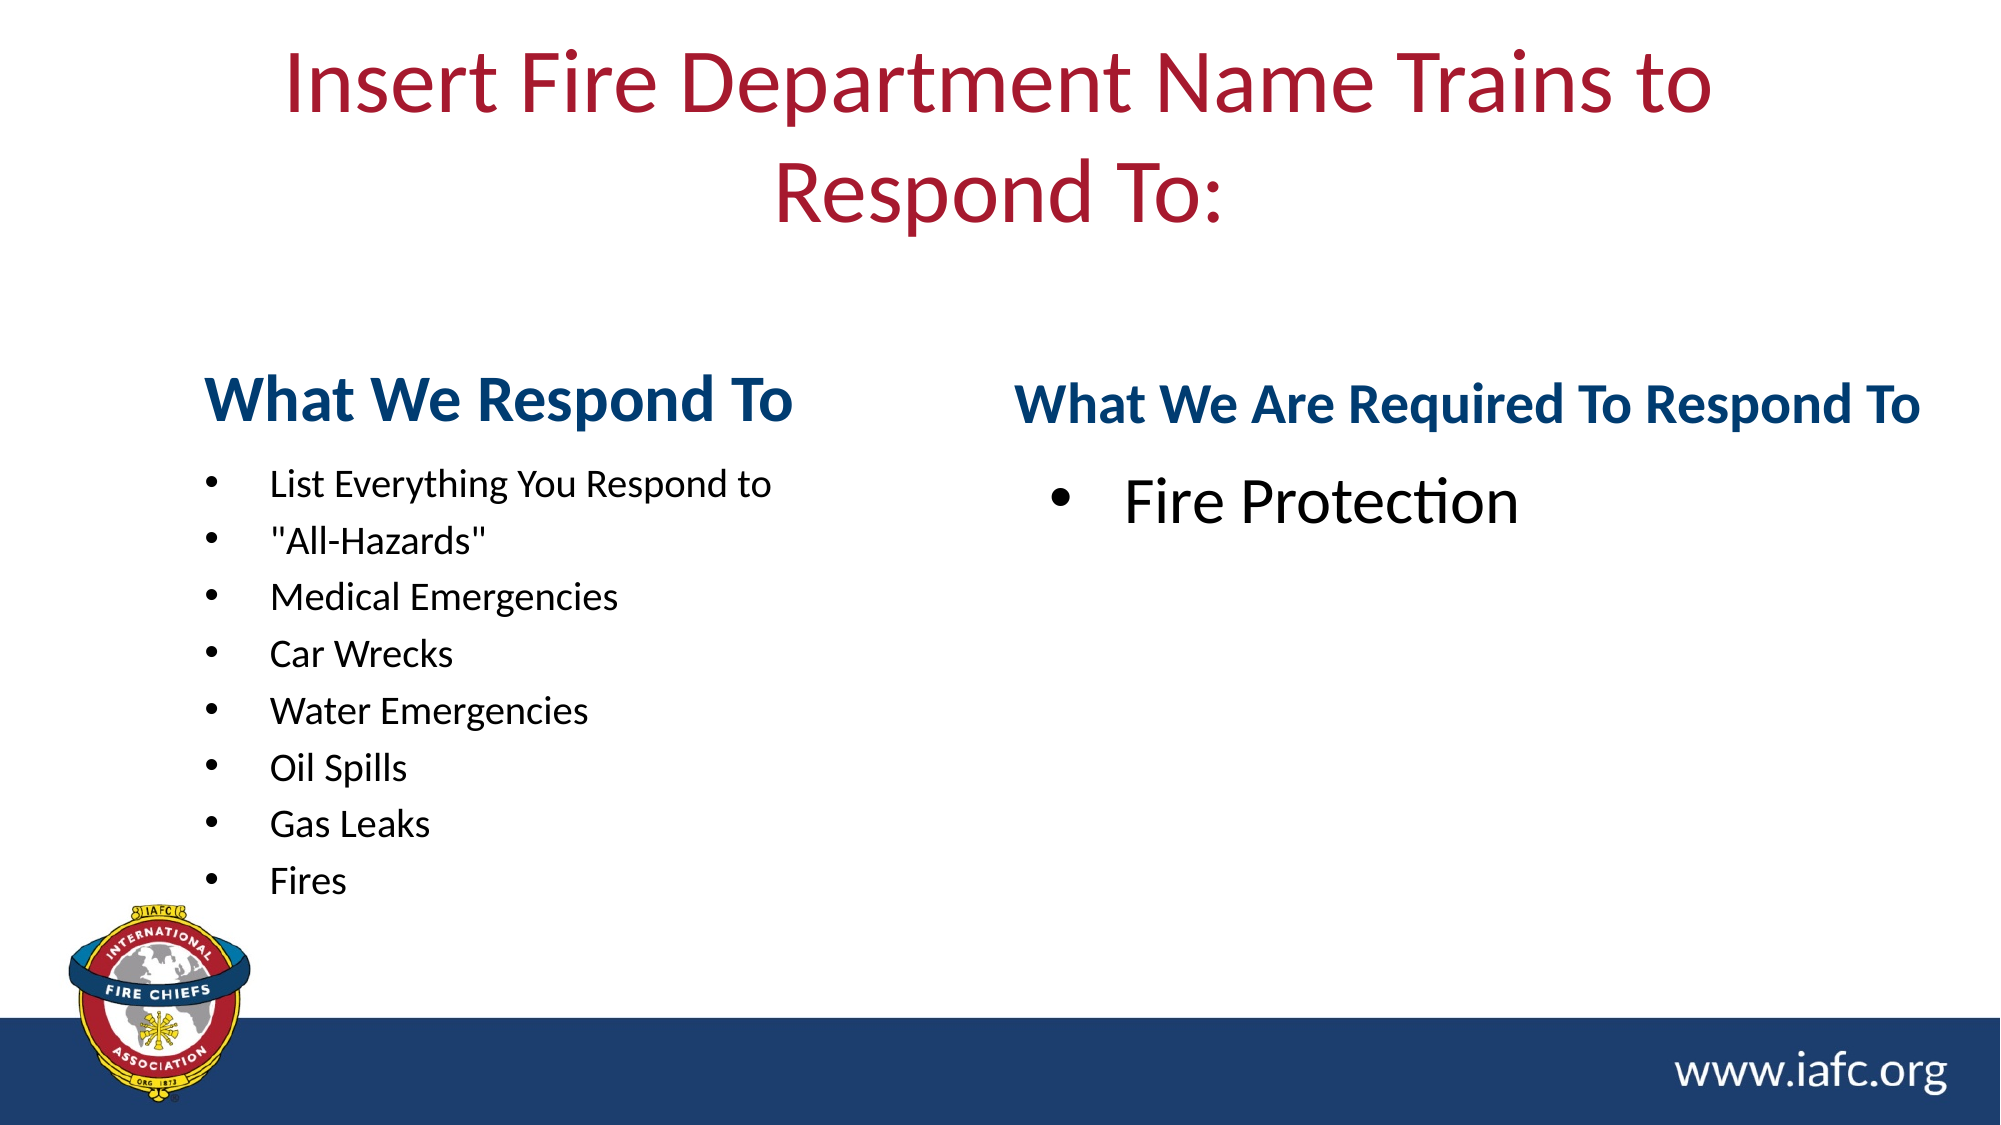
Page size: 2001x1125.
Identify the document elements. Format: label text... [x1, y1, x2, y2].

title Insert Fire Department Name Trains to Respond To: [99, 37, 1900, 225]
list Fire Protection [1034, 449, 1826, 911]
picture [0, 0, 2000, 1125]
list List Everything You Respond to "All-Hazards" Medical Emergencies Car Wrecks Water Emergencies Oil Spills Gas Leaks Fires [189, 449, 981, 911]
list What We Respond To [189, 309, 981, 443]
list What We Are Required To Respond To [999, 342, 1963, 443]
